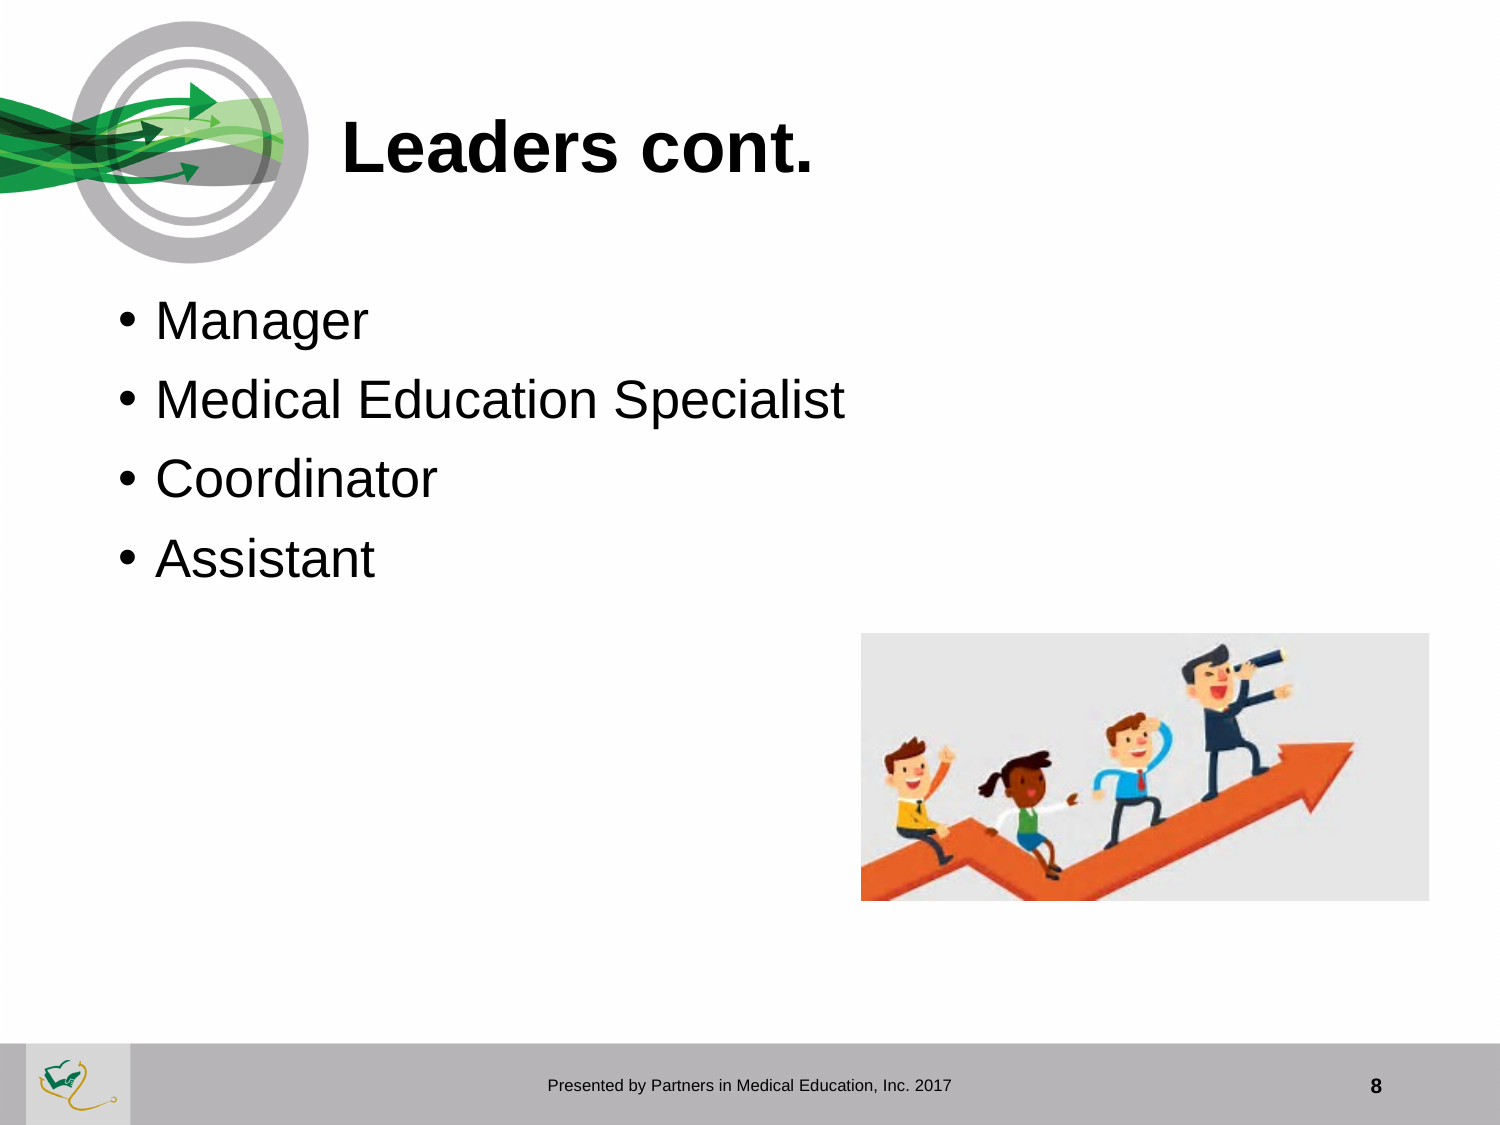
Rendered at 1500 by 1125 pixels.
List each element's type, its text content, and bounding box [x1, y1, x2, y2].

footer Presented by Partners in Medical Education, Inc. 2017 [496, 1055, 1004, 1116]
slide_number 8 [1059, 1055, 1397, 1116]
picture [0, 0, 1500, 1125]
list Manager Medical Education Specialist Coordinator Assistant [103, 285, 1397, 1014]
title Leaders cont. [326, 40, 1397, 258]
